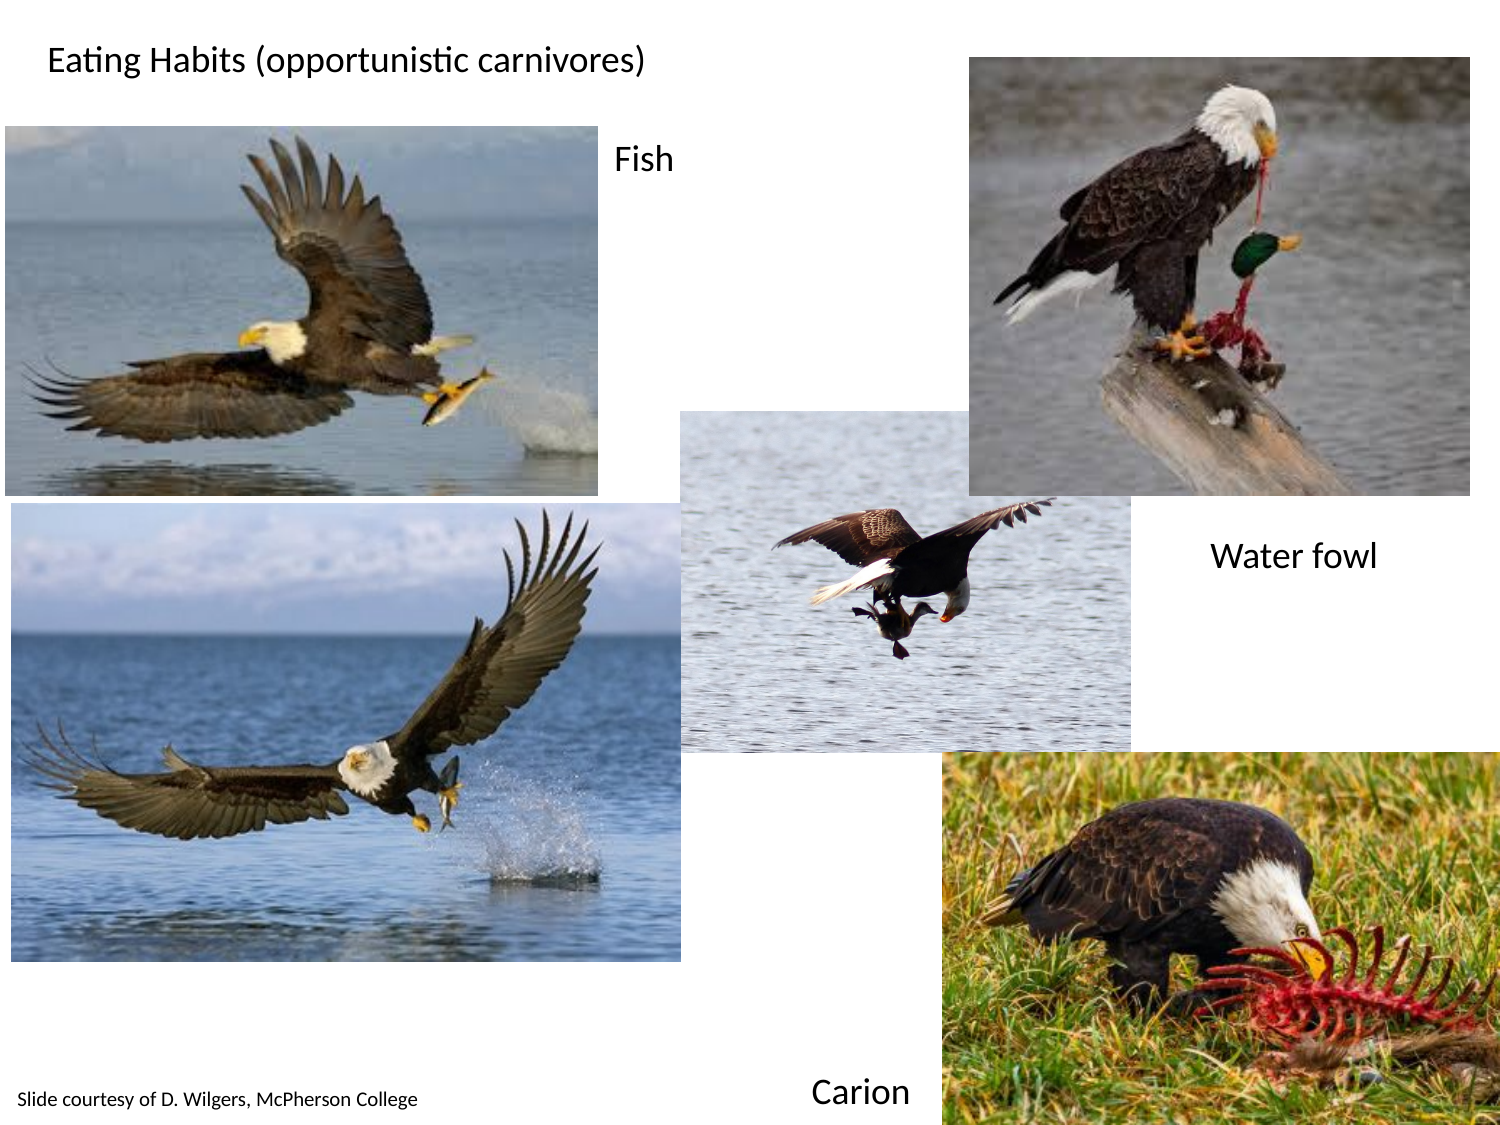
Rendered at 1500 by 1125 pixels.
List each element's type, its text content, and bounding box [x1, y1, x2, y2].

text_box Eating Habits (opportunistic carnivores) [32, 27, 662, 88]
picture [5, 126, 598, 496]
text_box Water fowl [1195, 523, 1394, 583]
text_box Carion [796, 1059, 926, 1120]
text_box Fish [599, 126, 690, 187]
picture [11, 57, 1500, 1125]
text_box Slide courtesy of D. Wilgers, McPherson College [2, 1077, 434, 1118]
